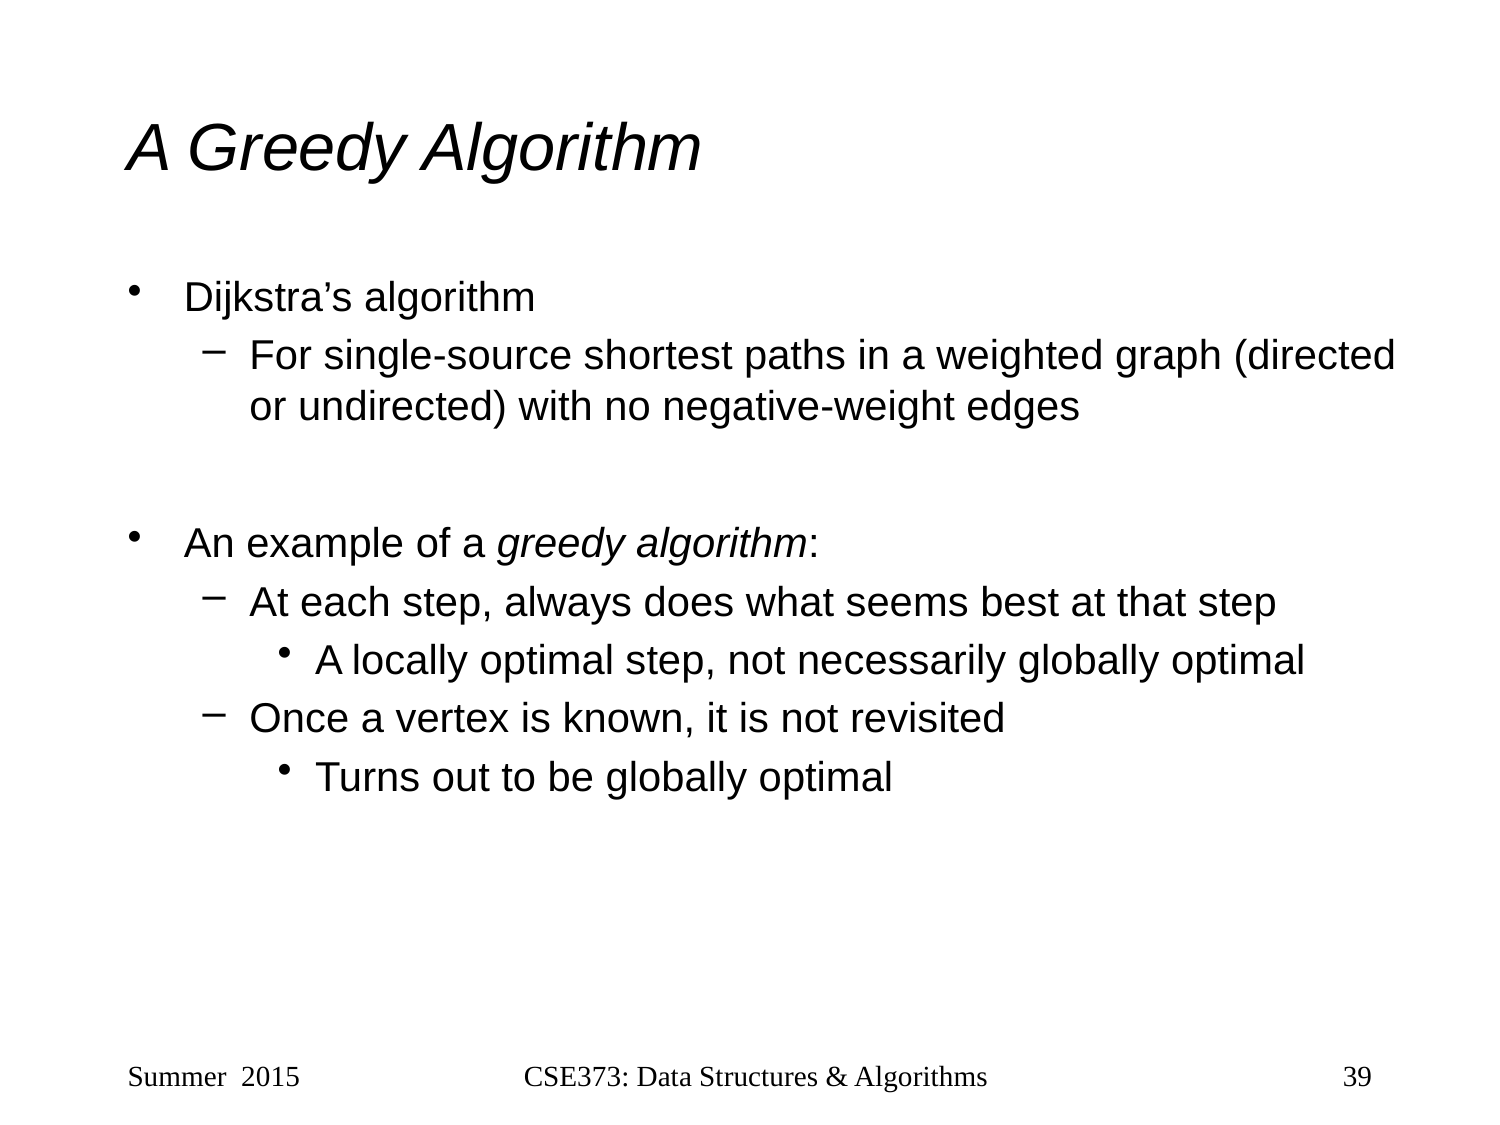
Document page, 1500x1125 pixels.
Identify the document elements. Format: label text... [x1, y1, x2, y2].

slide_number 39 [1074, 1049, 1388, 1125]
title A Greedy Algorithm [112, 49, 1388, 238]
footer CSE373: Data Structures & Algorithms [474, 1049, 1038, 1125]
list Dijkstra’s algorithm For single-source shortest paths in a weighted graph (directed or undirected) with no negative-weight edges An example of a greedy algorithm: At each step, always does what seems best at that step A locally optimal step, not necessarily globally optimal Once a vertex is known, it is not revisited Turns out to be globally optimal [112, 262, 1413, 1001]
slide_number Summer 2015 [112, 1049, 426, 1125]
